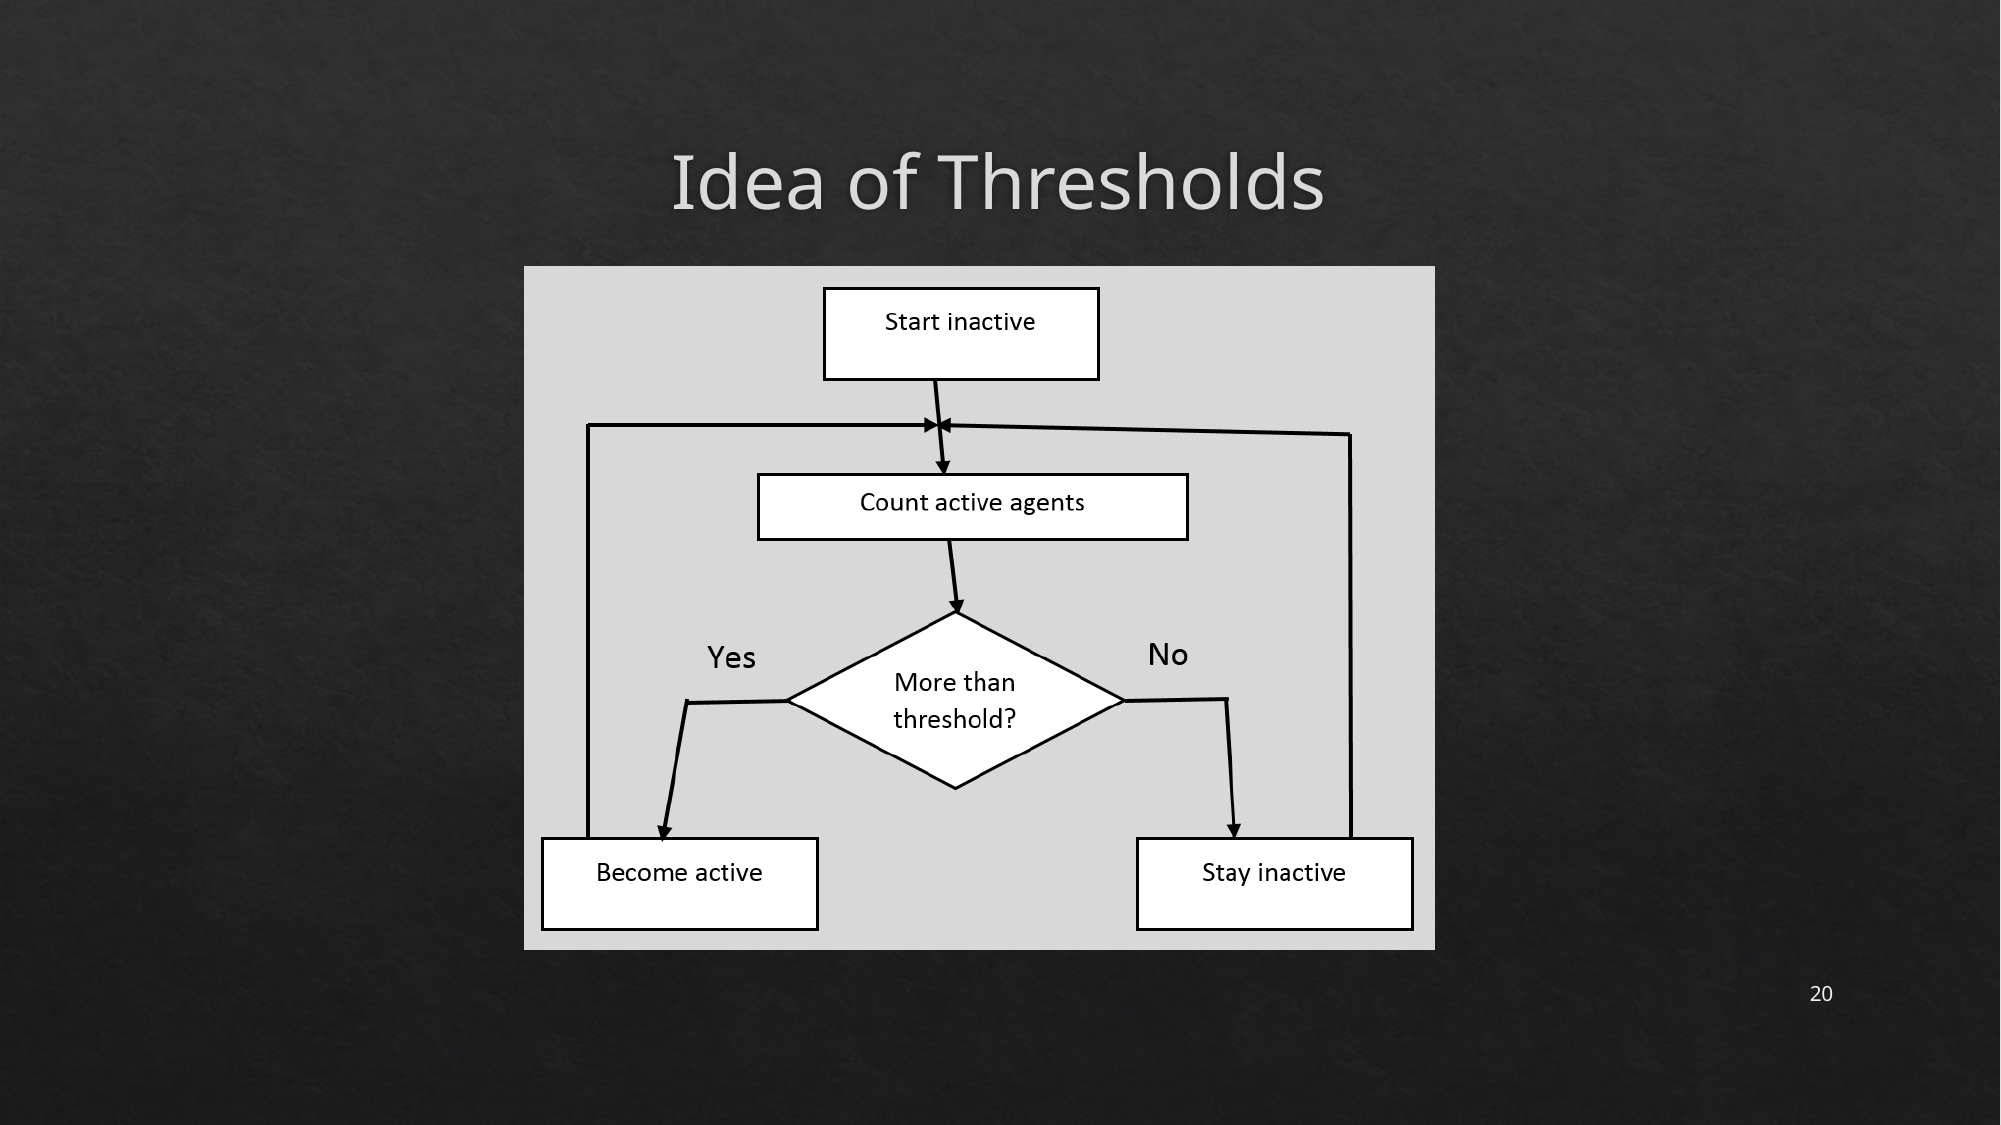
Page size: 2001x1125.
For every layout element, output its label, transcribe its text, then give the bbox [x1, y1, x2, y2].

picture [524, 265, 1435, 951]
slide_number 20 [1724, 965, 1849, 1025]
title Idea of Thresholds [149, 99, 1849, 260]
